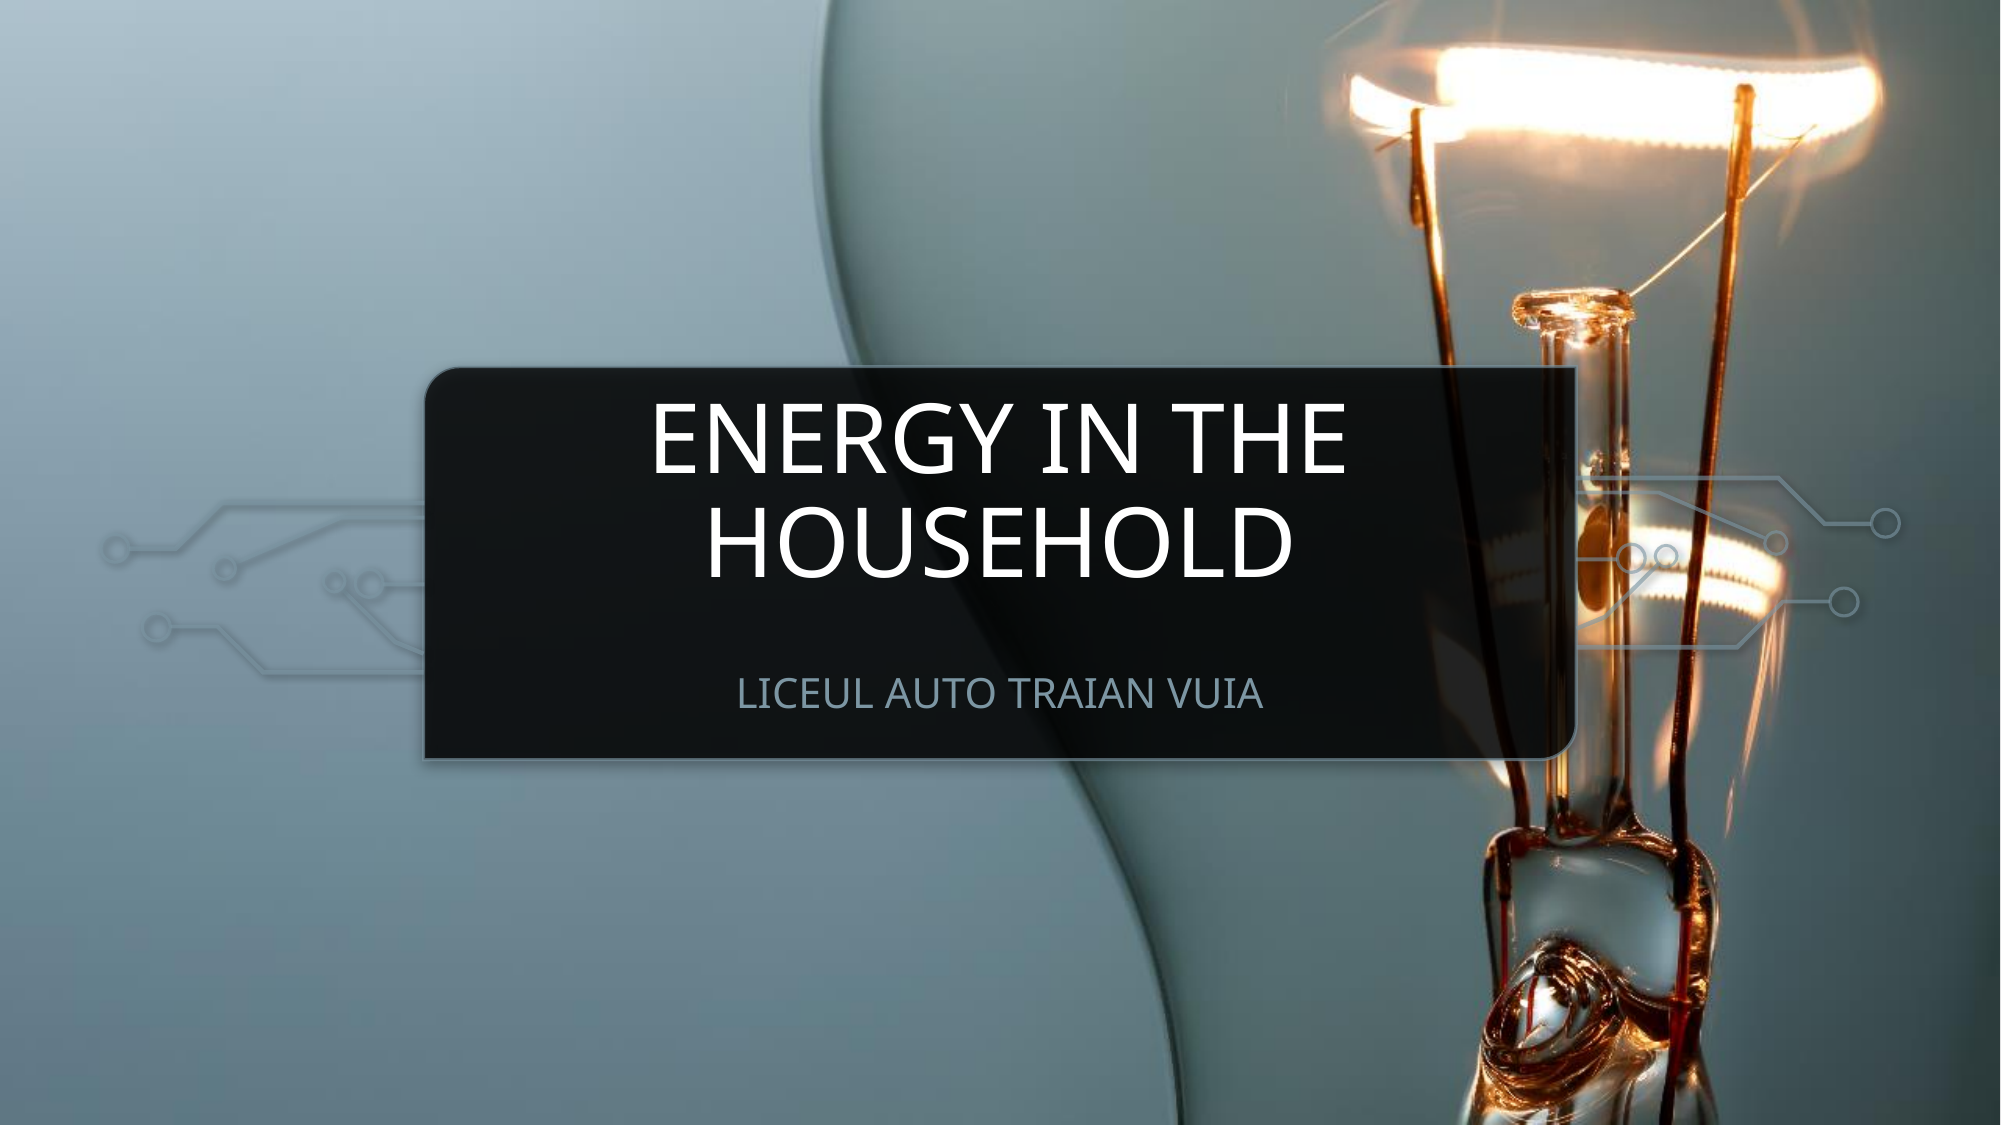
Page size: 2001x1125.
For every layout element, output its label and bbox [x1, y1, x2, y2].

picture [0, 0, 2000, 1125]
text_box [99, 366, 1902, 760]
